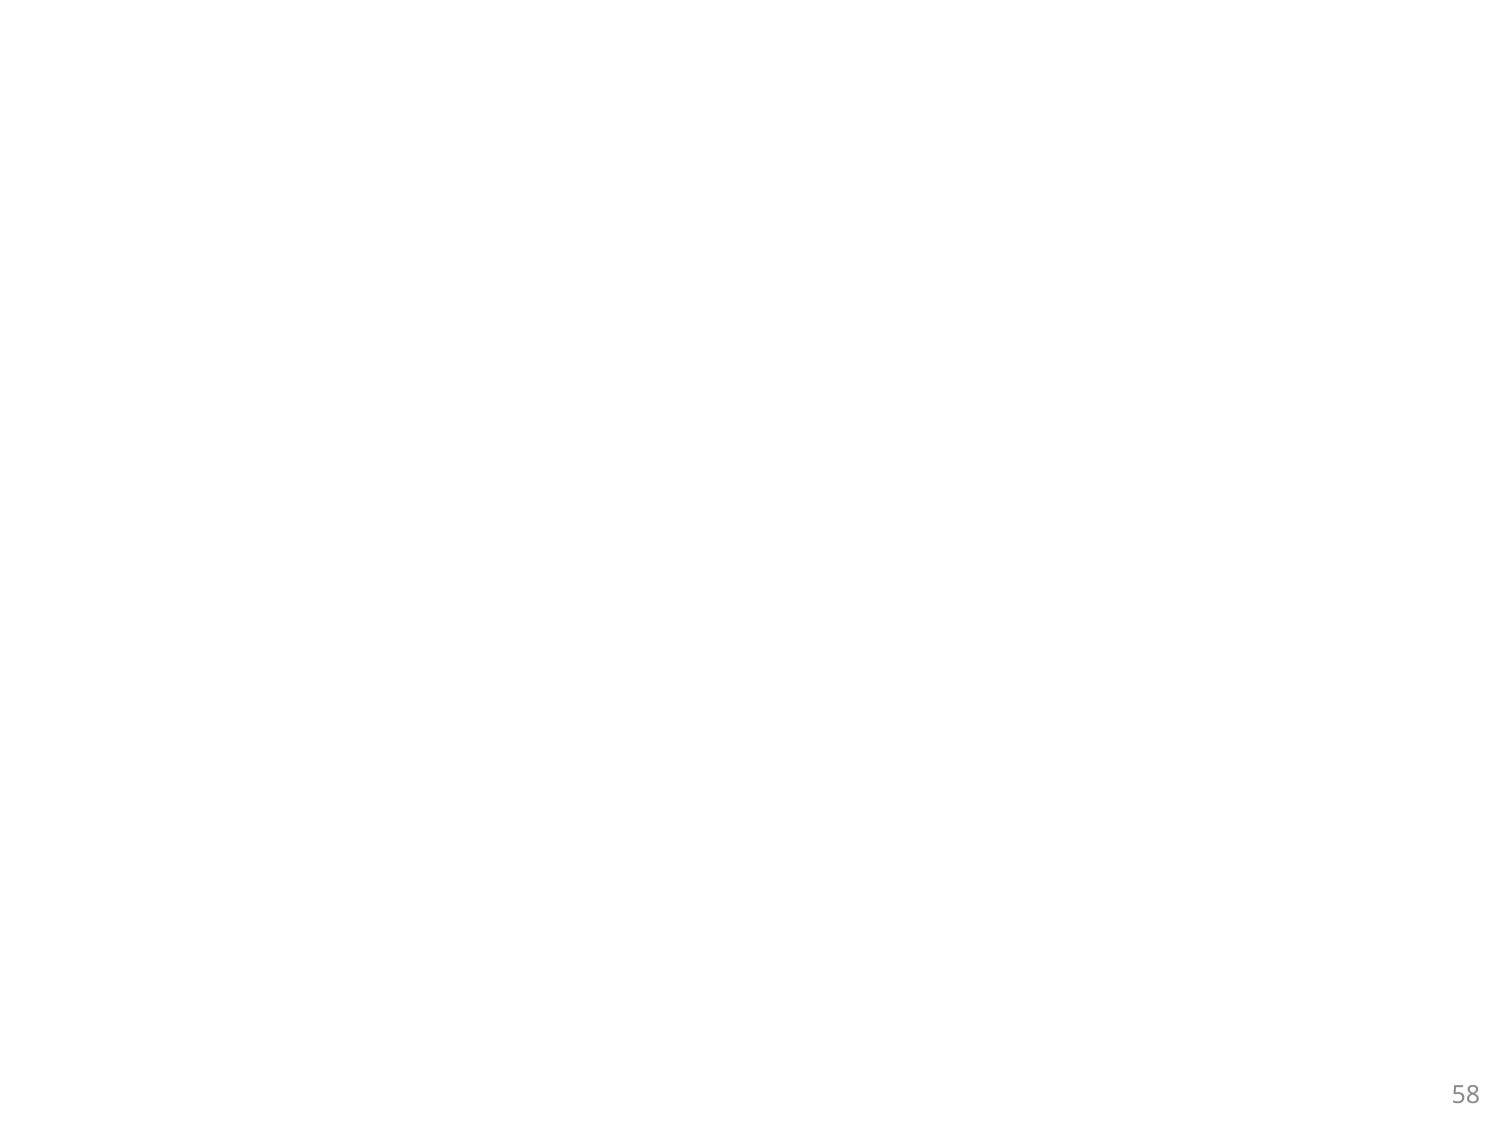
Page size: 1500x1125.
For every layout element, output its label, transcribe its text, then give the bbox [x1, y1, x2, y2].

slide_number 58 [1399, 1065, 1496, 1125]
